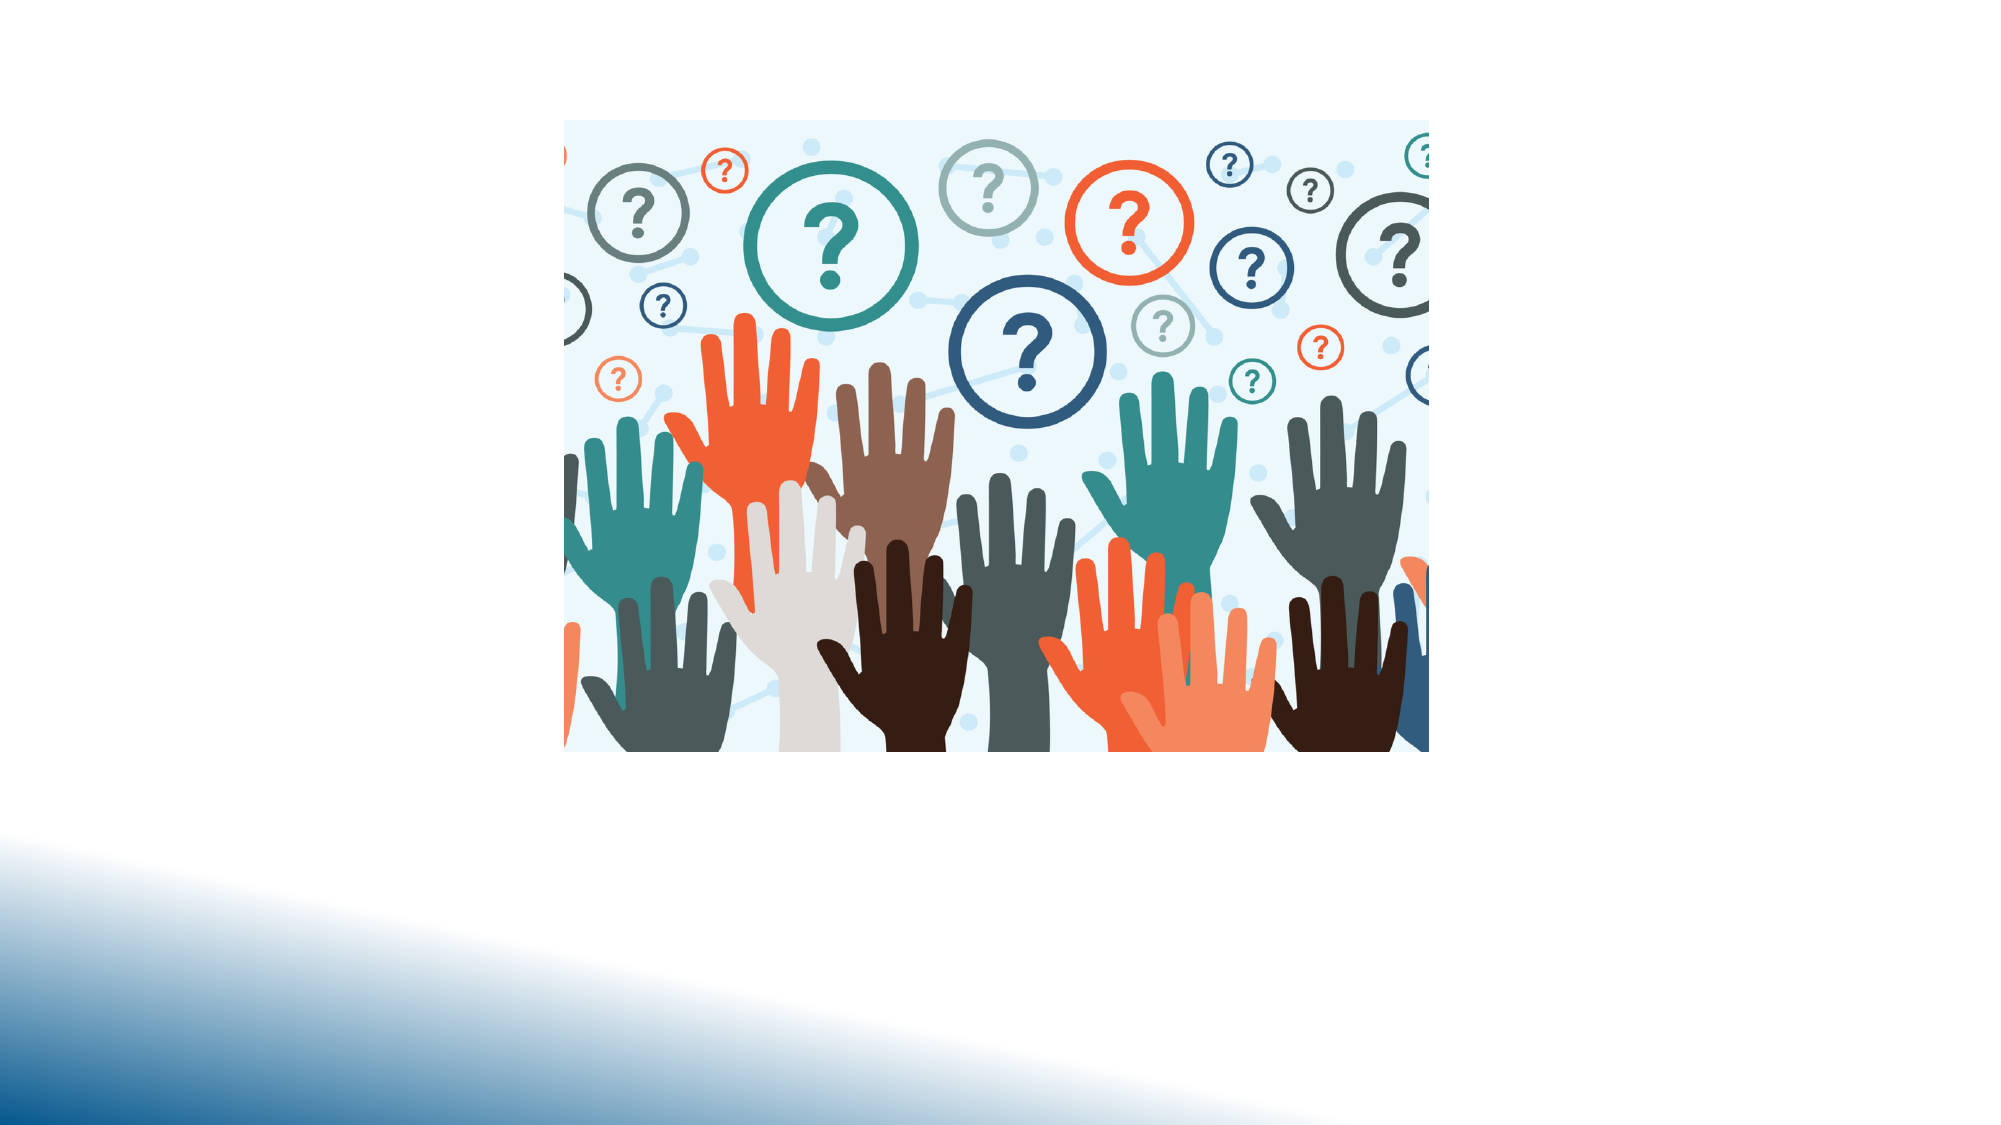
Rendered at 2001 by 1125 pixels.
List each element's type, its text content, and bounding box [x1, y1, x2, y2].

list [564, 120, 1429, 752]
title QUESTION? [112, 791, 1897, 1031]
